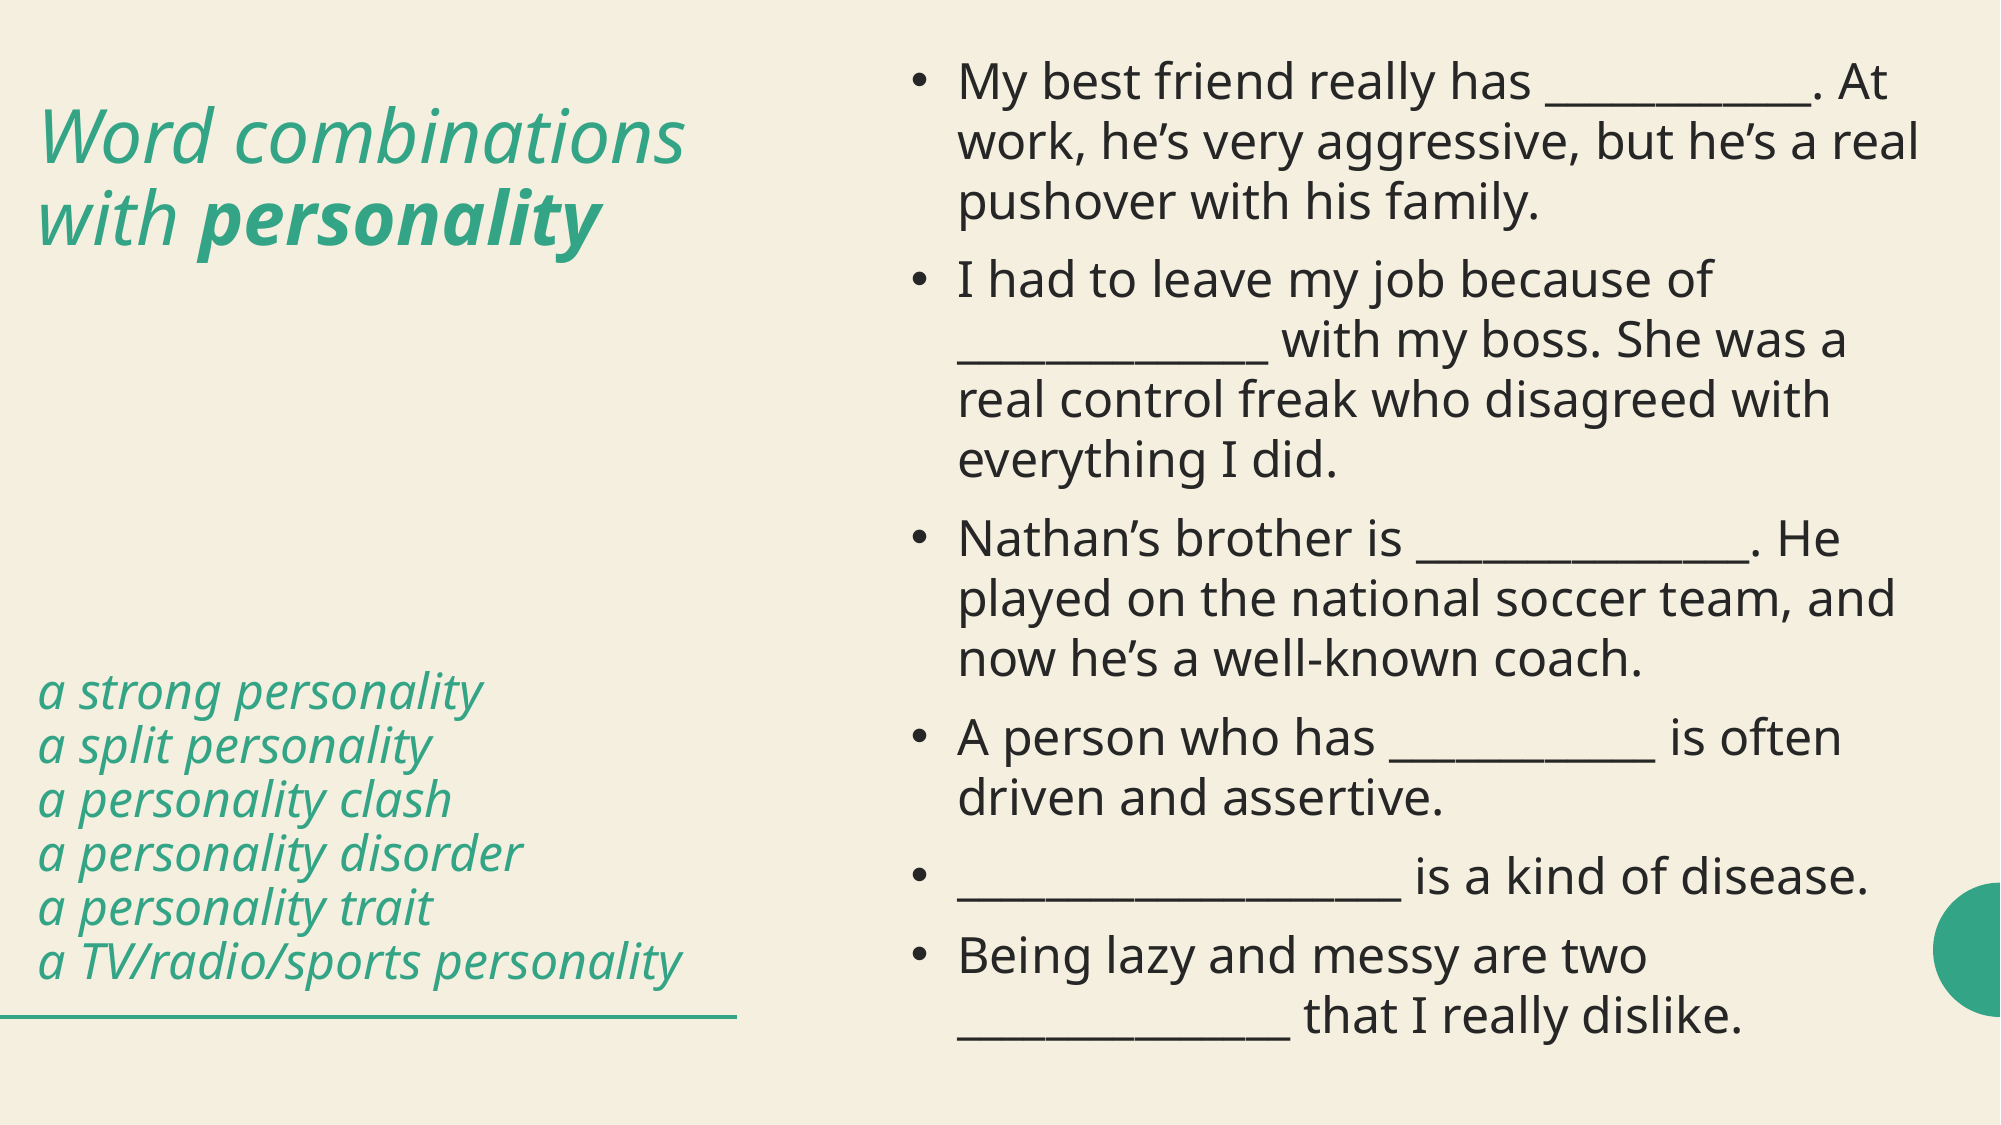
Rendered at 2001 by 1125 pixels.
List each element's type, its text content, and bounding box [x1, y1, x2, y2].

list My best friend really has ____________. At work, he’s very aggressive, but he’s a real pushover with his family. I had to leave my job because of ______________ with my boss. She was a real control freak who disagreed with everything I did. Nathan’s brother is _______________. He played on the national soccer team, and now he’s a well-known coach. A person who has ____________ is often driven and assertive. ____________________ is a kind of disease. Being lazy and messy are two _______________ that I really dislike. [895, 41, 1955, 1088]
title Word combinations with personality a strong personality a split personality a personality clash a personality disorder a personality trait a TV/radio/sports personality [22, 91, 798, 1022]
